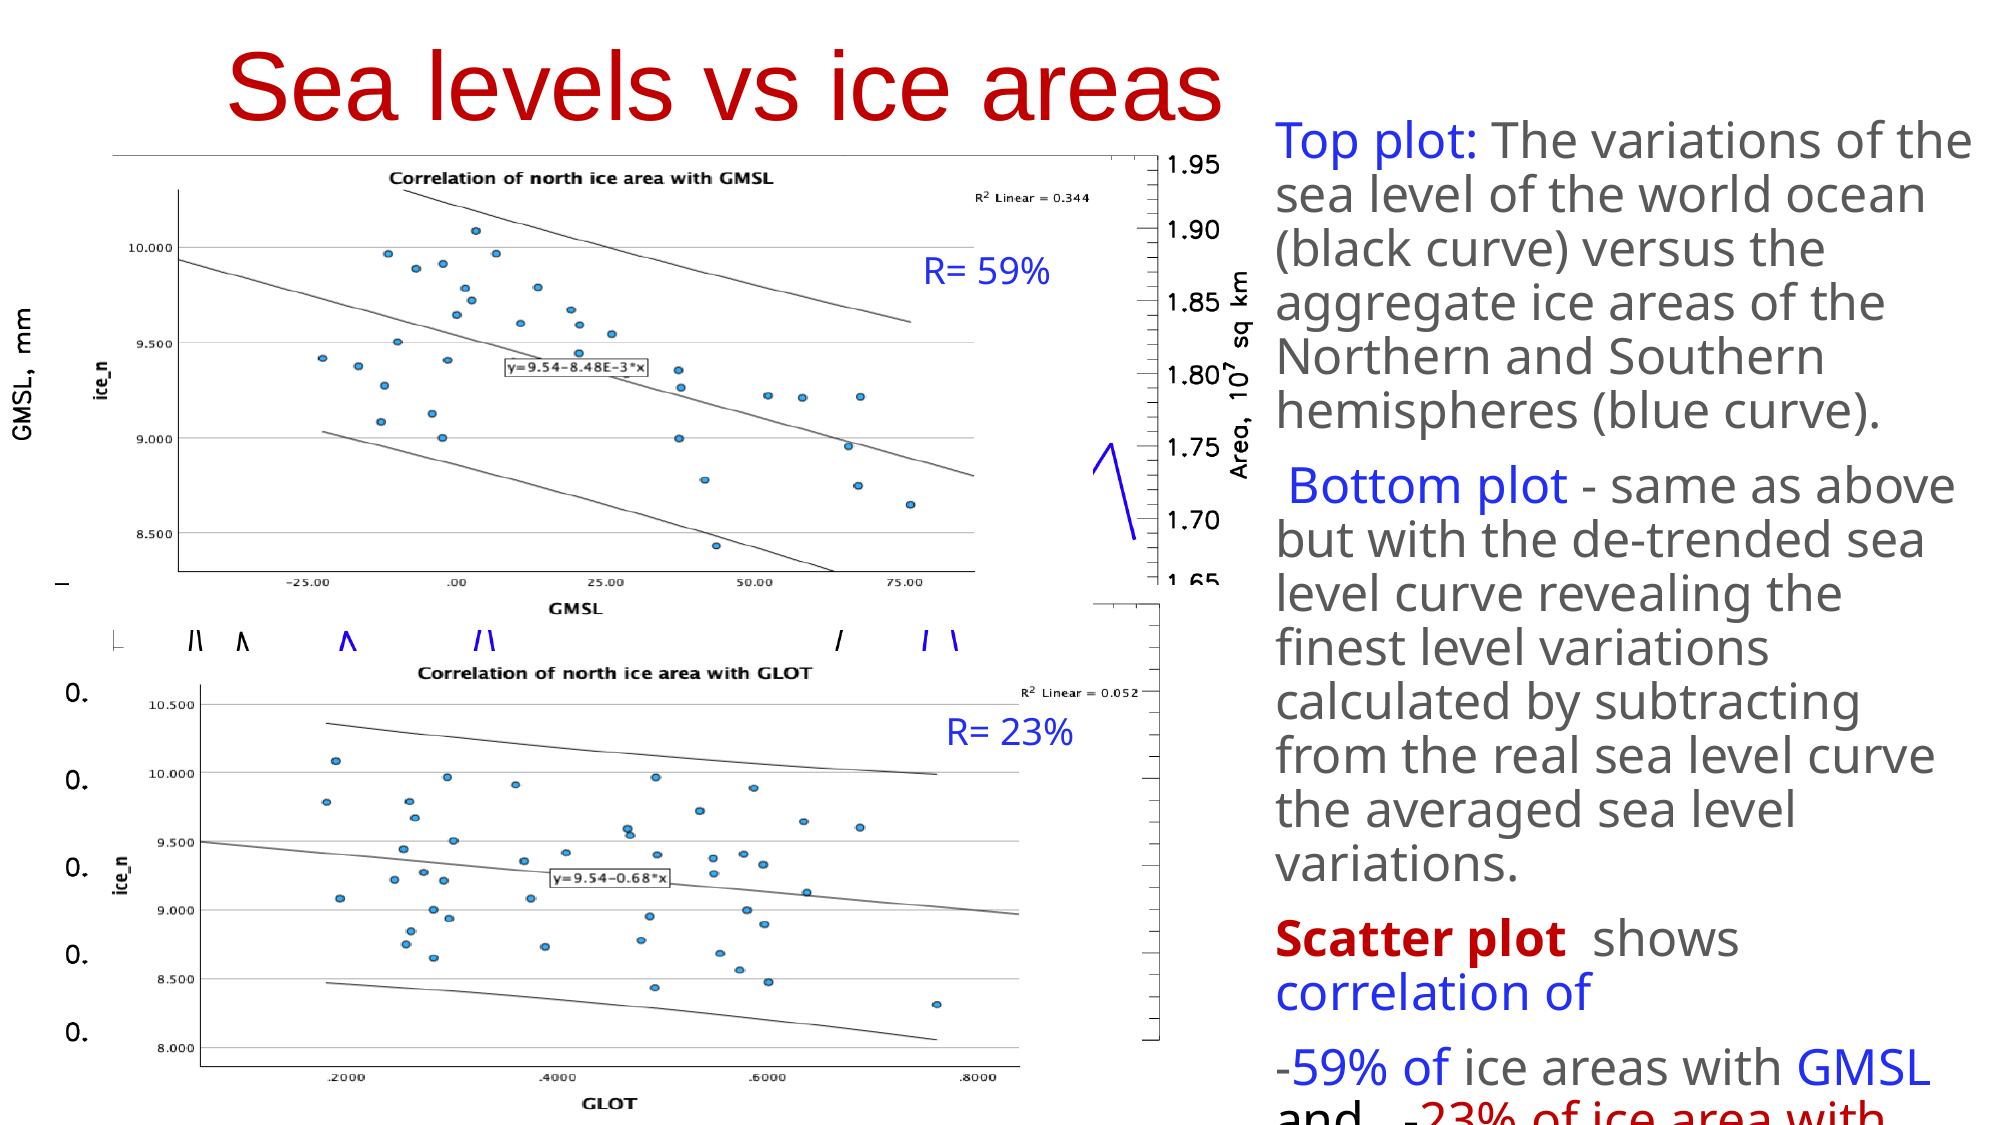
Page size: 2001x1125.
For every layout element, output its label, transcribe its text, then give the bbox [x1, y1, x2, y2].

subtitle Top plot: The variations of the sea level of the world ocean (black curve) versus the aggregate ice areas of the Northern and Southern hemispheres (blue curve). Bottom plot - same as above but with the de-trended sea level curve revealing the finest level variations calculated by subtracting from the real sea level curve the averaged sea level variations. Scatter plot shows correlation of -59% of ice areas with GMSL and -23% of ice area with GLB  ice comes from the sea water! [1275, 115, 1981, 1090]
picture [0, 142, 1276, 1125]
title Sea levels vs ice areas [225, 35, 1688, 142]
